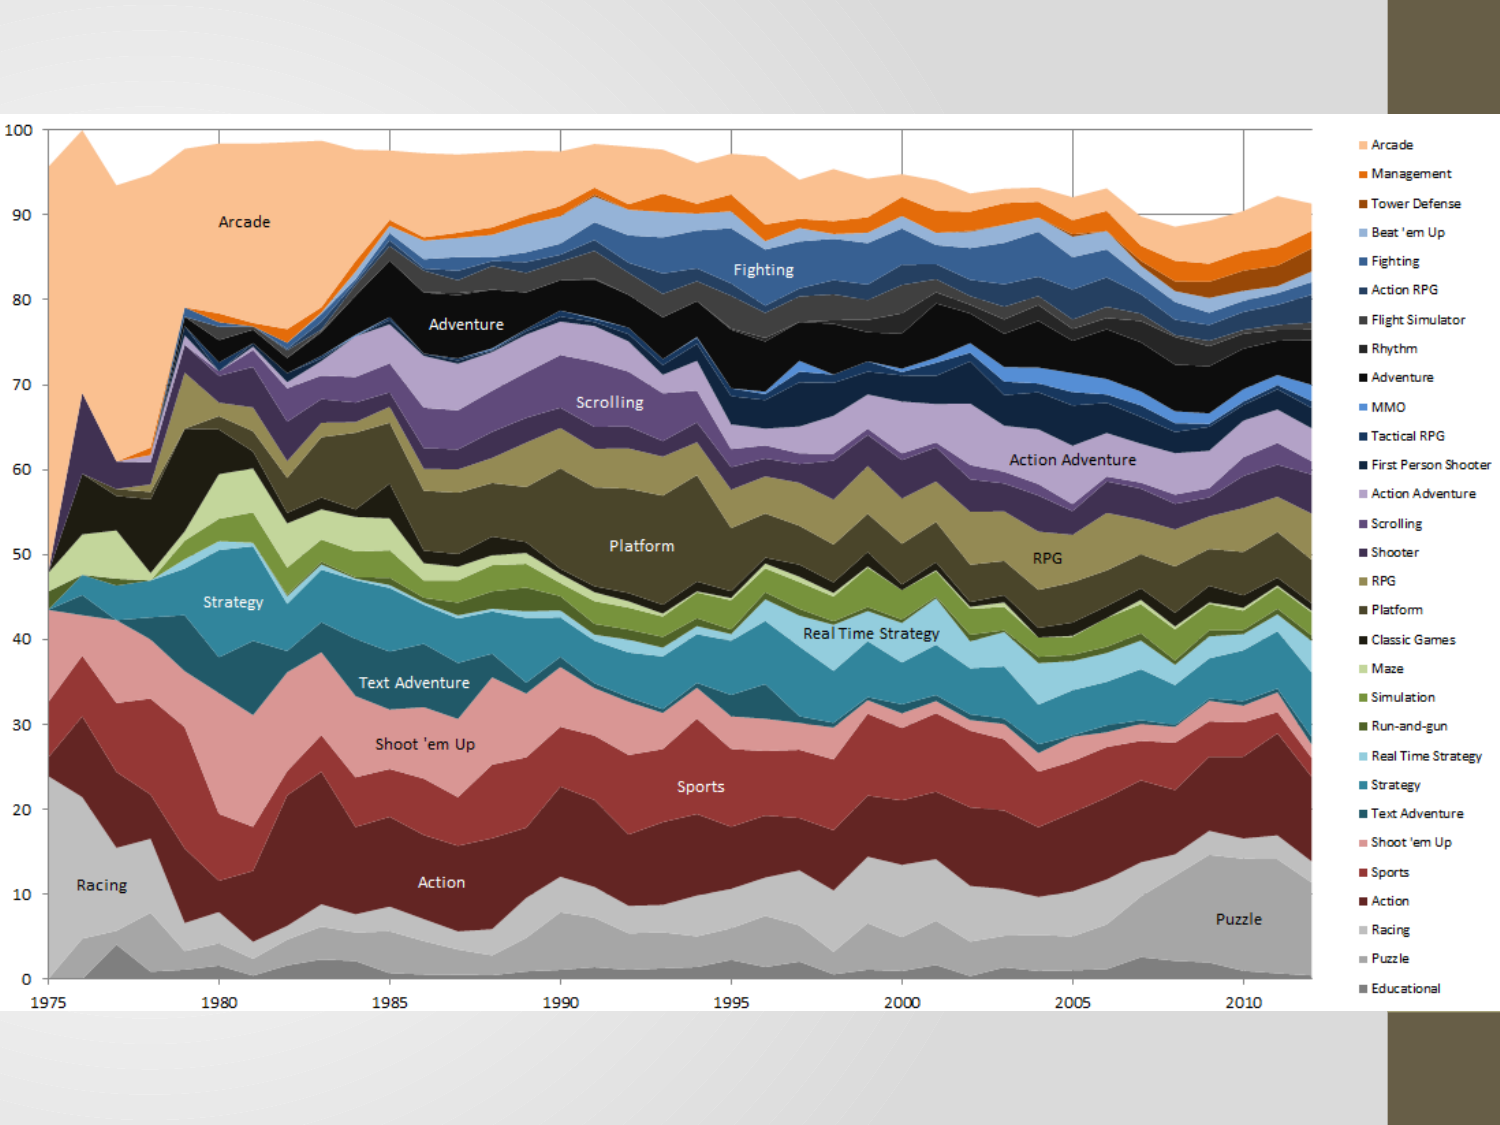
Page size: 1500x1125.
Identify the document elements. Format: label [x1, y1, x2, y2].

text_box [0, 113, 1500, 1012]
